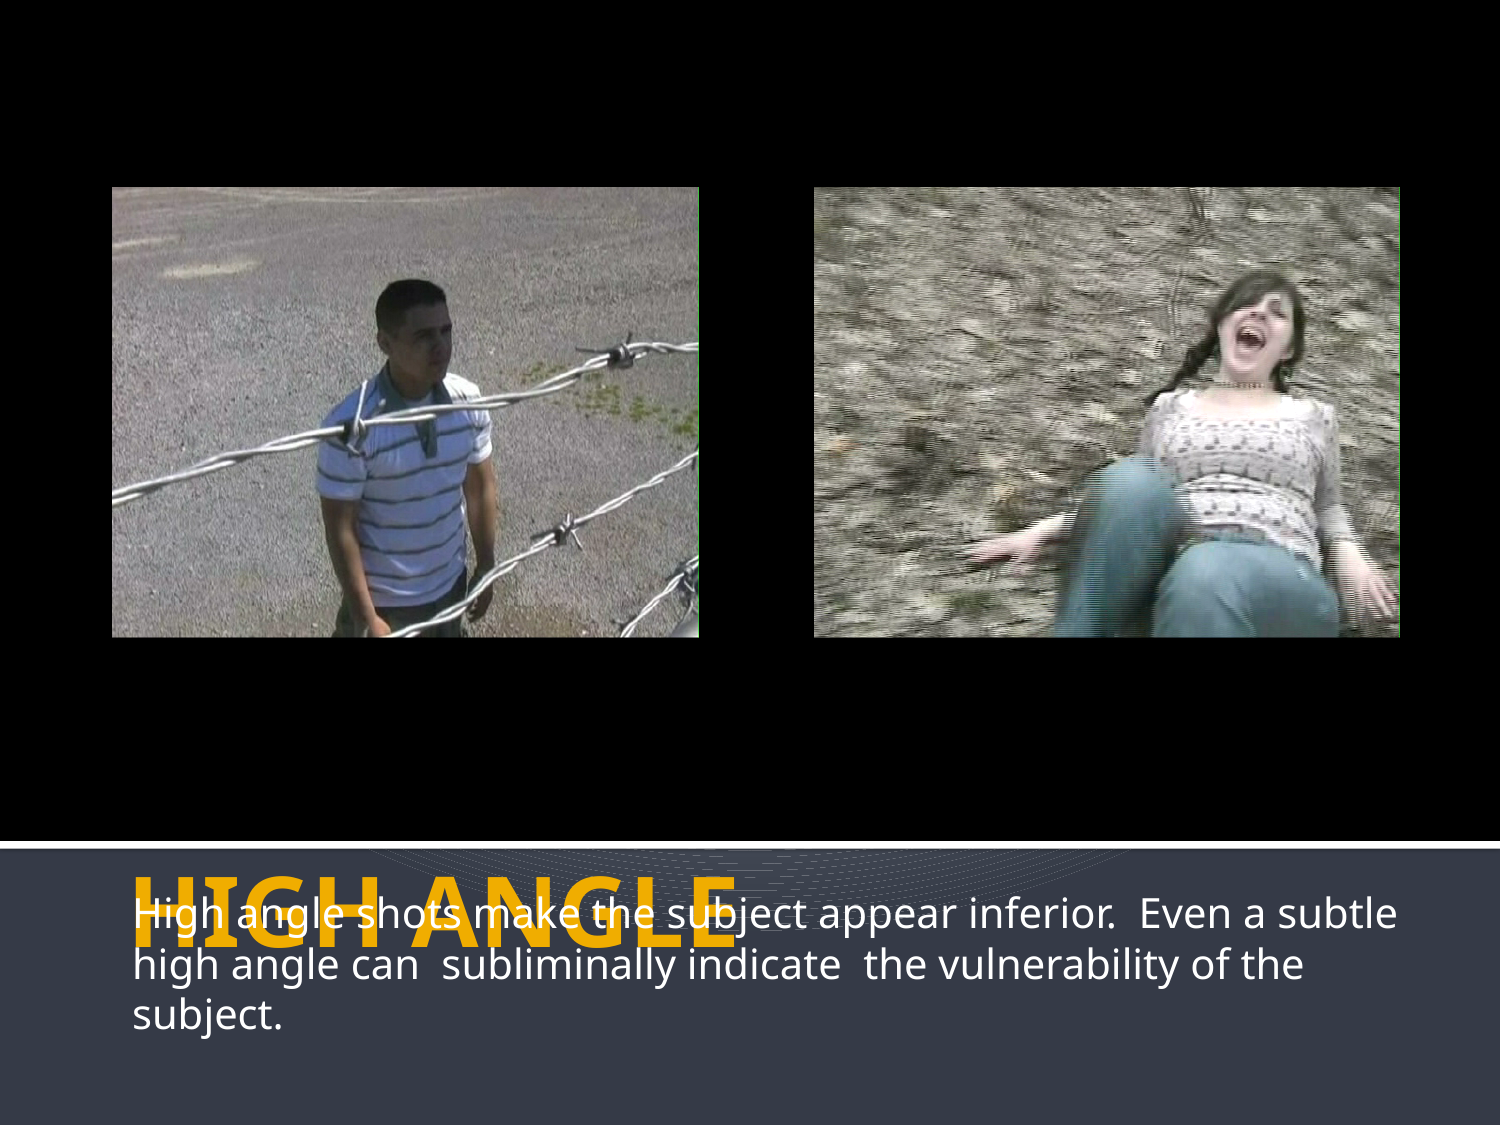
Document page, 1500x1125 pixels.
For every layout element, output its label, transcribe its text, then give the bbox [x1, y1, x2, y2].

picture [813, 187, 1400, 638]
picture [112, 187, 699, 638]
title HIGH ANGLE [112, 849, 1438, 900]
subtitle High angle shots make the subject appear inferior. Even a subtle high angle can subliminally indicate the vulnerability of the subject. [112, 900, 1438, 1038]
